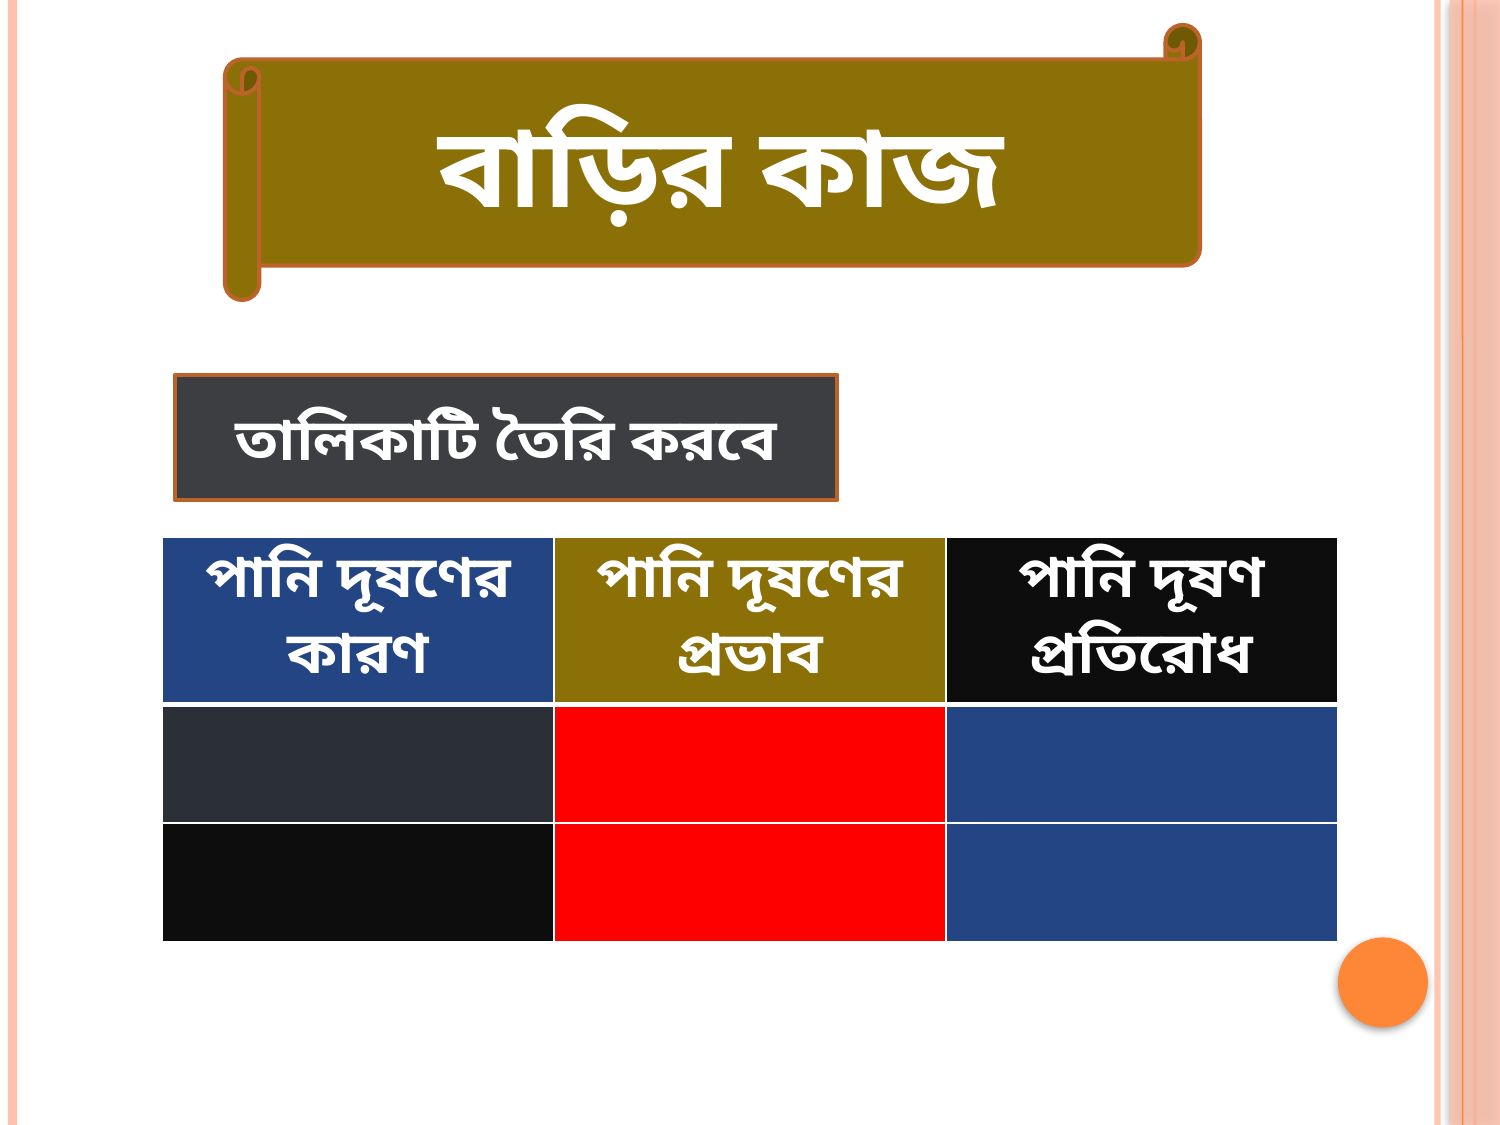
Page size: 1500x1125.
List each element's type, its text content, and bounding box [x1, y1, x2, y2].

table_header পানি দূষণের প্রভাব [555, 538, 945, 702]
table_cell [947, 707, 1337, 822]
text_box তালিকাটি তৈরি করবে [173, 373, 839, 502]
table_cell [555, 824, 945, 941]
text_box বাড়ির কাজ [222, 22, 1203, 303]
table_cell [163, 824, 553, 941]
table_header পানি দূষণ প্রতিরোধ [947, 538, 1337, 702]
table_cell [555, 707, 945, 822]
table_cell [947, 824, 1337, 941]
table_cell [163, 707, 553, 822]
table_header পানি দূষণের কারণ [163, 538, 553, 702]
